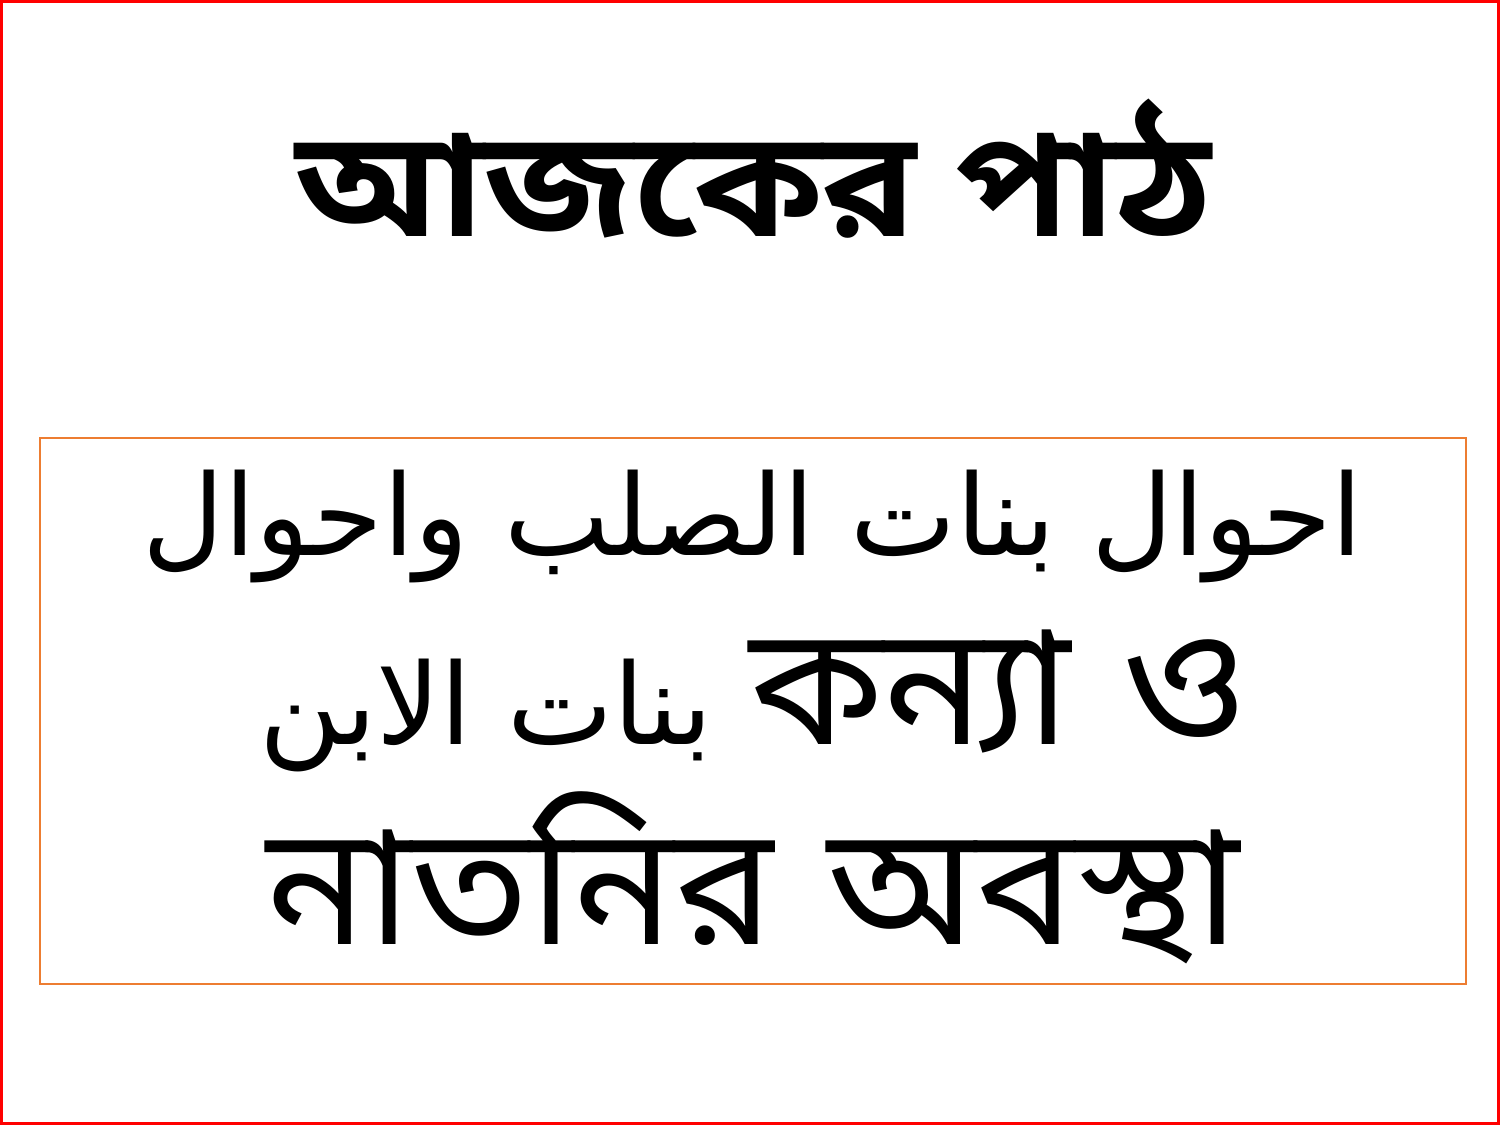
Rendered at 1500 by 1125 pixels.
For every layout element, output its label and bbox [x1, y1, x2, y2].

text_box [0, 0, 1500, 1125]
